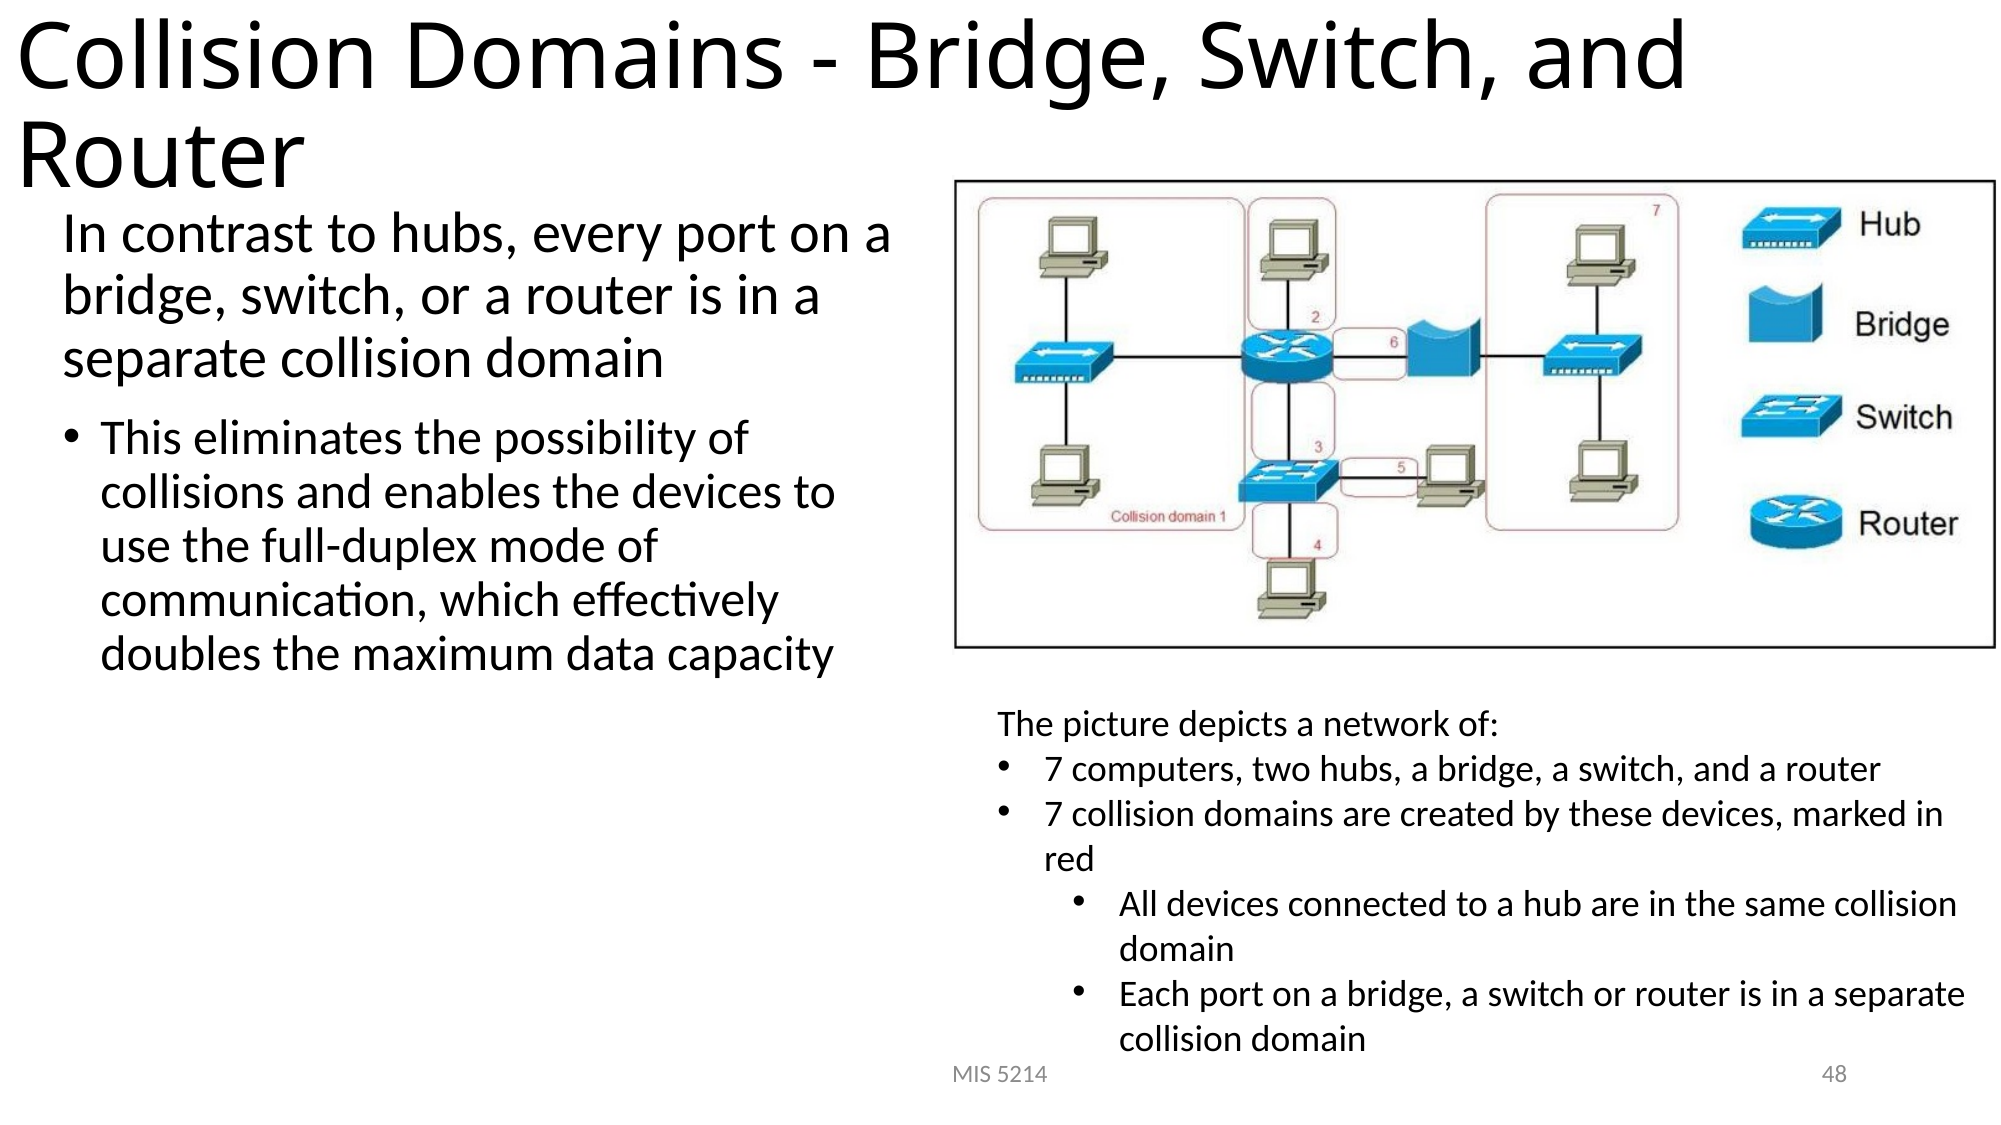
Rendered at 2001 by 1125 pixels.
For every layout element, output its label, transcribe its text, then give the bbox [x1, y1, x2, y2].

footer MIS 5214 [662, 1042, 1338, 1103]
list In contrast to hubs, every port on a bridge, switch, or a router is in a separate collision domain This eliminates the possibility of collisions and enables the devices to use the full-duplex mode of communication, which effectively doubles the maximum data capacity [48, 194, 921, 908]
title Collision Domains - Bridge, Switch, and Router [0, 0, 1725, 218]
text_box The picture depicts a network of: 7 computers, two hubs, a bridge, a switch, and a router 7 collision domains are created by these devices, marked in red All devices connected to a hub are in the same collision domain Each port on a bridge, a switch or router is in a separate collision domain [982, 691, 1983, 1066]
slide_number 48 [1412, 1042, 1863, 1103]
picture [952, 175, 2000, 656]
